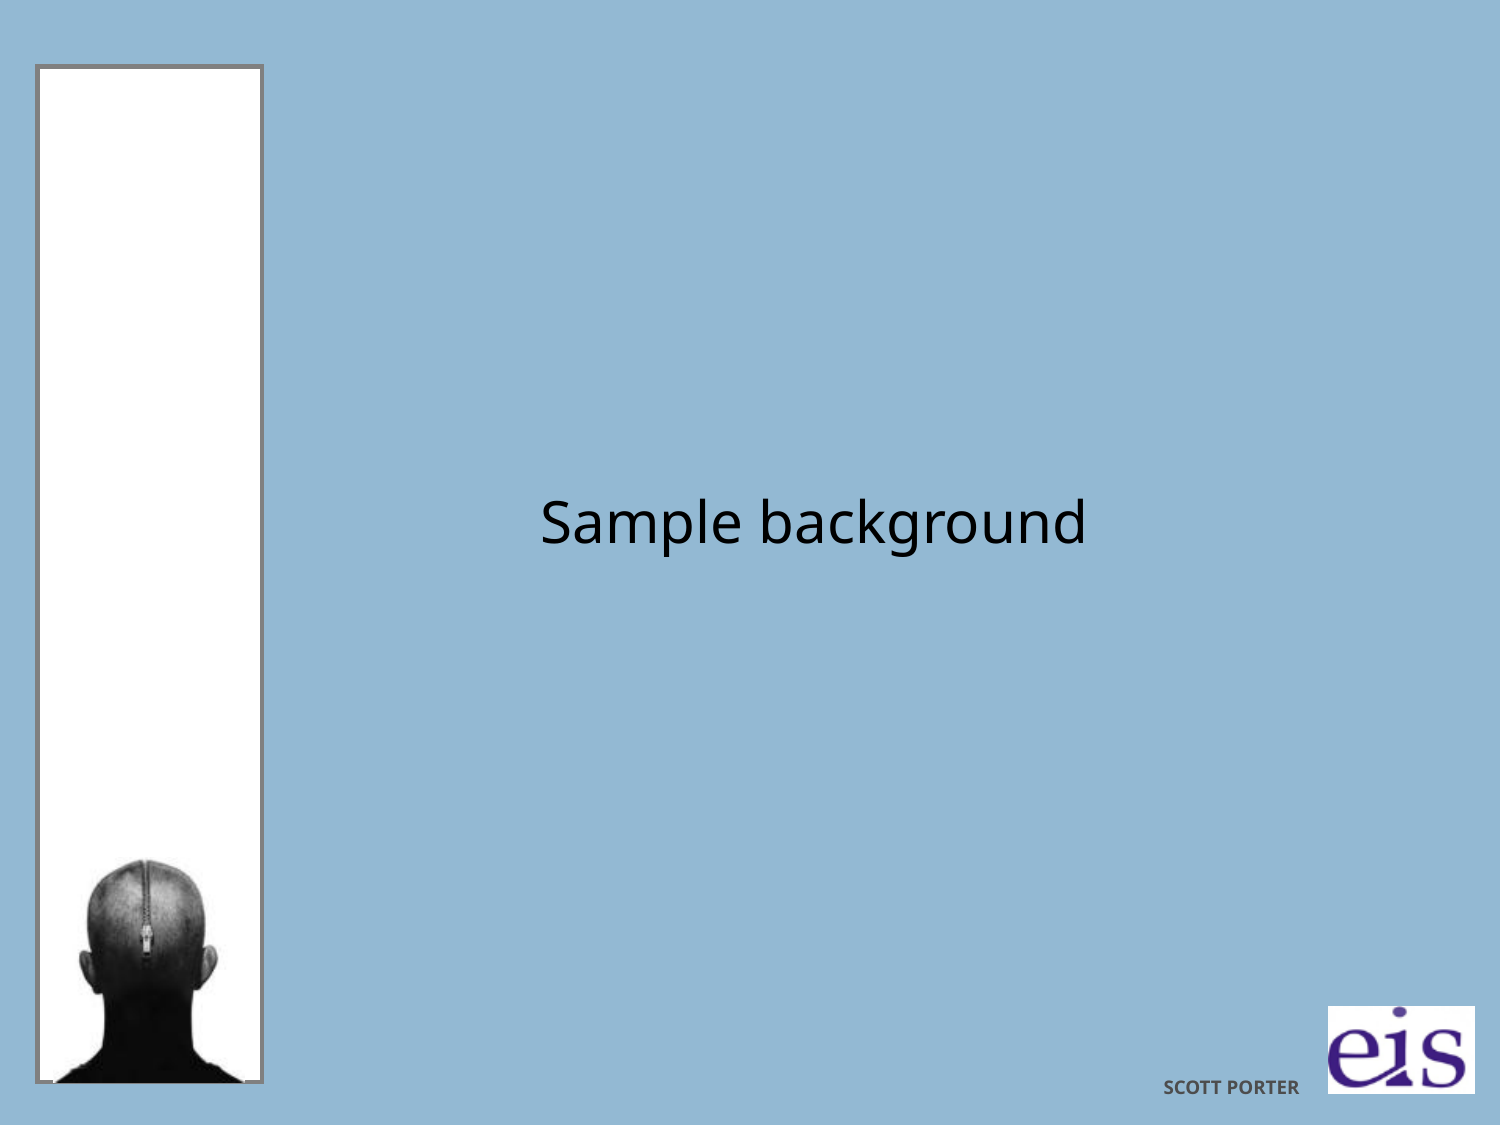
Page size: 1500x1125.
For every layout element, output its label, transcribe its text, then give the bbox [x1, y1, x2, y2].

picture [1328, 1006, 1475, 1094]
title Sample background [257, 477, 1372, 563]
picture [53, 857, 245, 1083]
